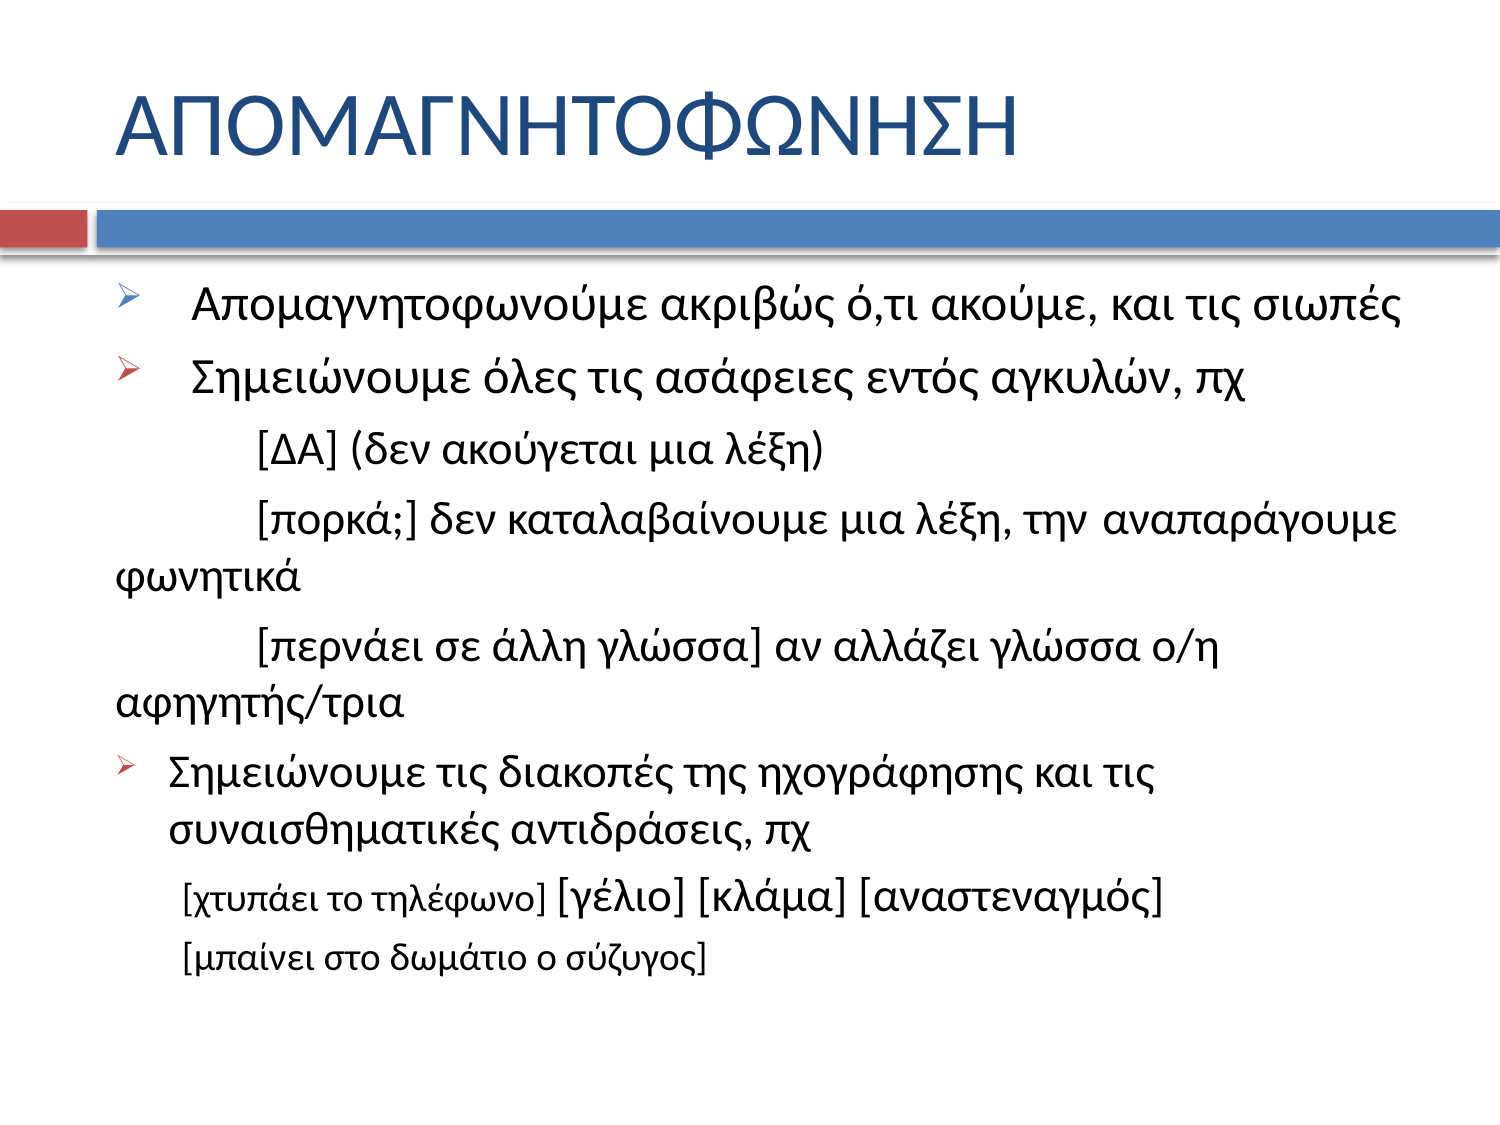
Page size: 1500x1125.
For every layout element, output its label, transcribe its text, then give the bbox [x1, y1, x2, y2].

list Απομαγνητοφωνούμε ακριβώς ό,τι ακούμε, και τις σιωπές Σημειώνουμε όλες τις ασάφειες εντός αγκυλών, πχ [ΔΑ] (δεν ακούγεται μια λέξη) [πορκά;] δεν καταλαβαίνουμε μια λέξη, την αναπαράγουμε φωνητικά [περνάει σε άλλη γλώσσα] αν αλλάζει γλώσσα ο/η αφηγητής/τρια Σημειώνουμε τις διακοπές της ηχογράφησης και τις συναισθηματικές αντιδράσεις, πχ [χτυπάει το τηλέφωνο] [γέλιο] [κλάμα] [αναστεναγμός] [μπαίνει στο δωμάτιο ο σύζυγος] [100, 262, 1438, 1000]
title ΑΠΟΜΑΓΝΗΤΟΦΩΝΗΣΗ [100, 37, 1438, 200]
